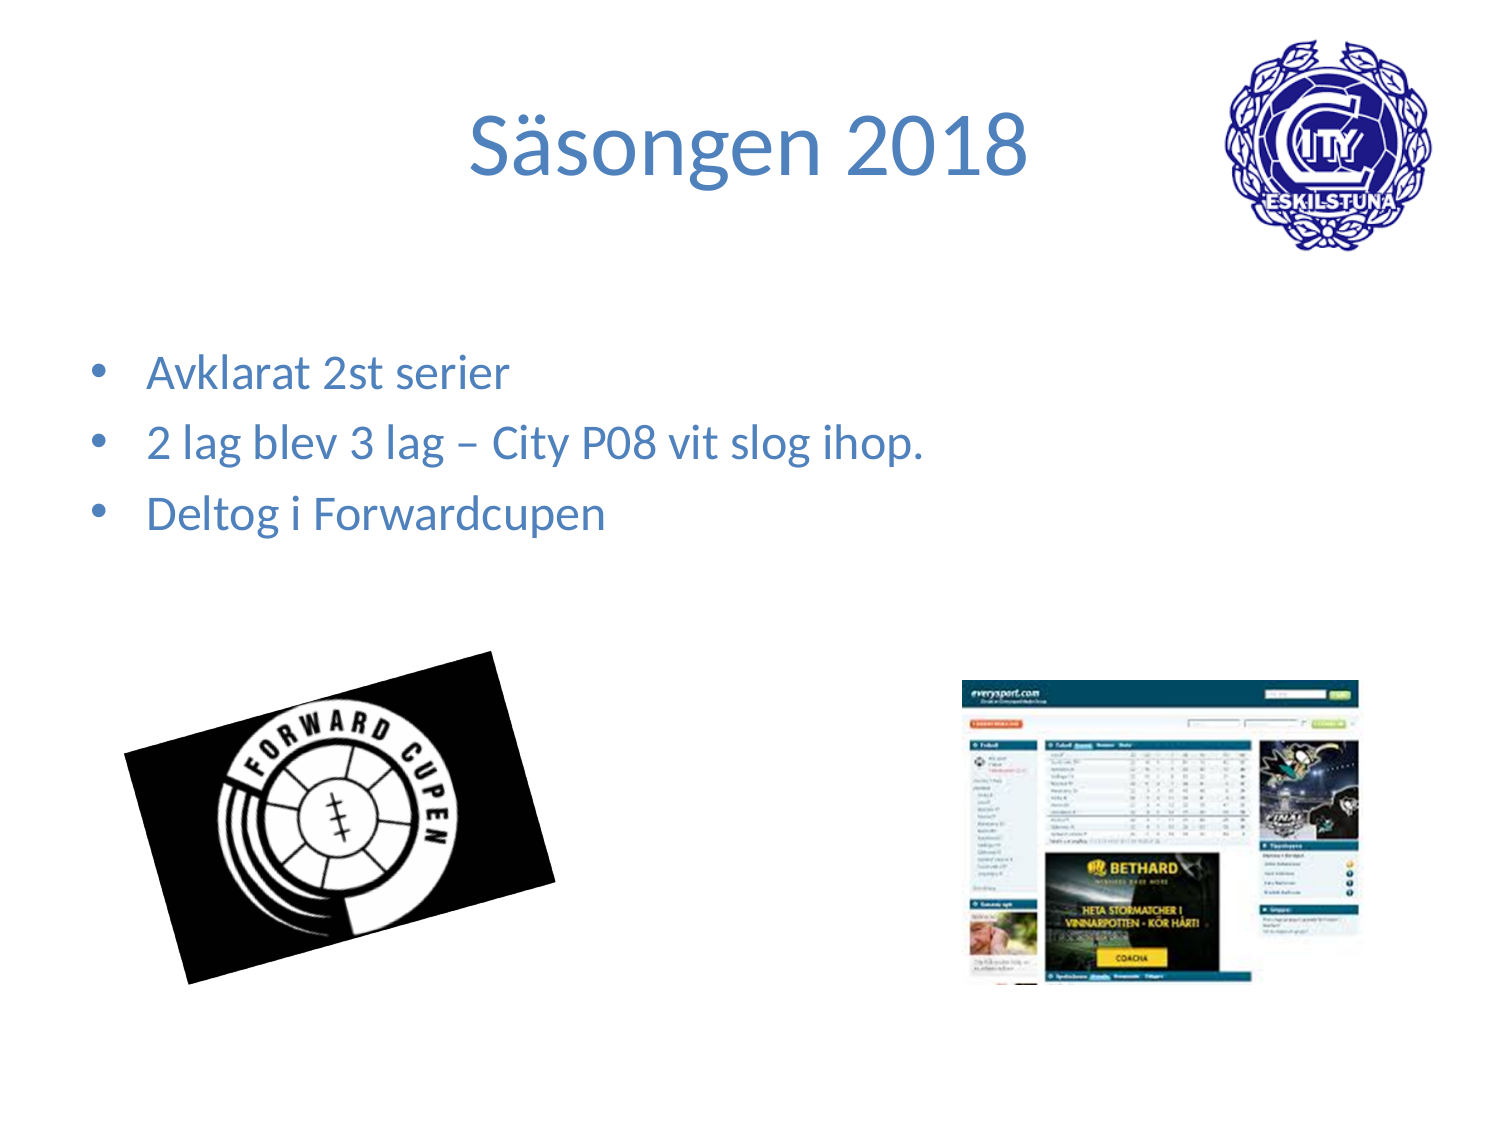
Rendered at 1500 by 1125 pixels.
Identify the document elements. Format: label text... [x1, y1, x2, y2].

picture [1206, 24, 1451, 260]
picture [1263, 688, 1353, 703]
list Avklarat 2st serier 2 lag blev 3 lag – City P08 vit slog ihop. Deltog i Forwardcupen [75, 262, 1425, 1005]
picture [125, 652, 555, 984]
title Säsongen 2018 [75, 45, 1201, 233]
picture [962, 680, 1368, 985]
